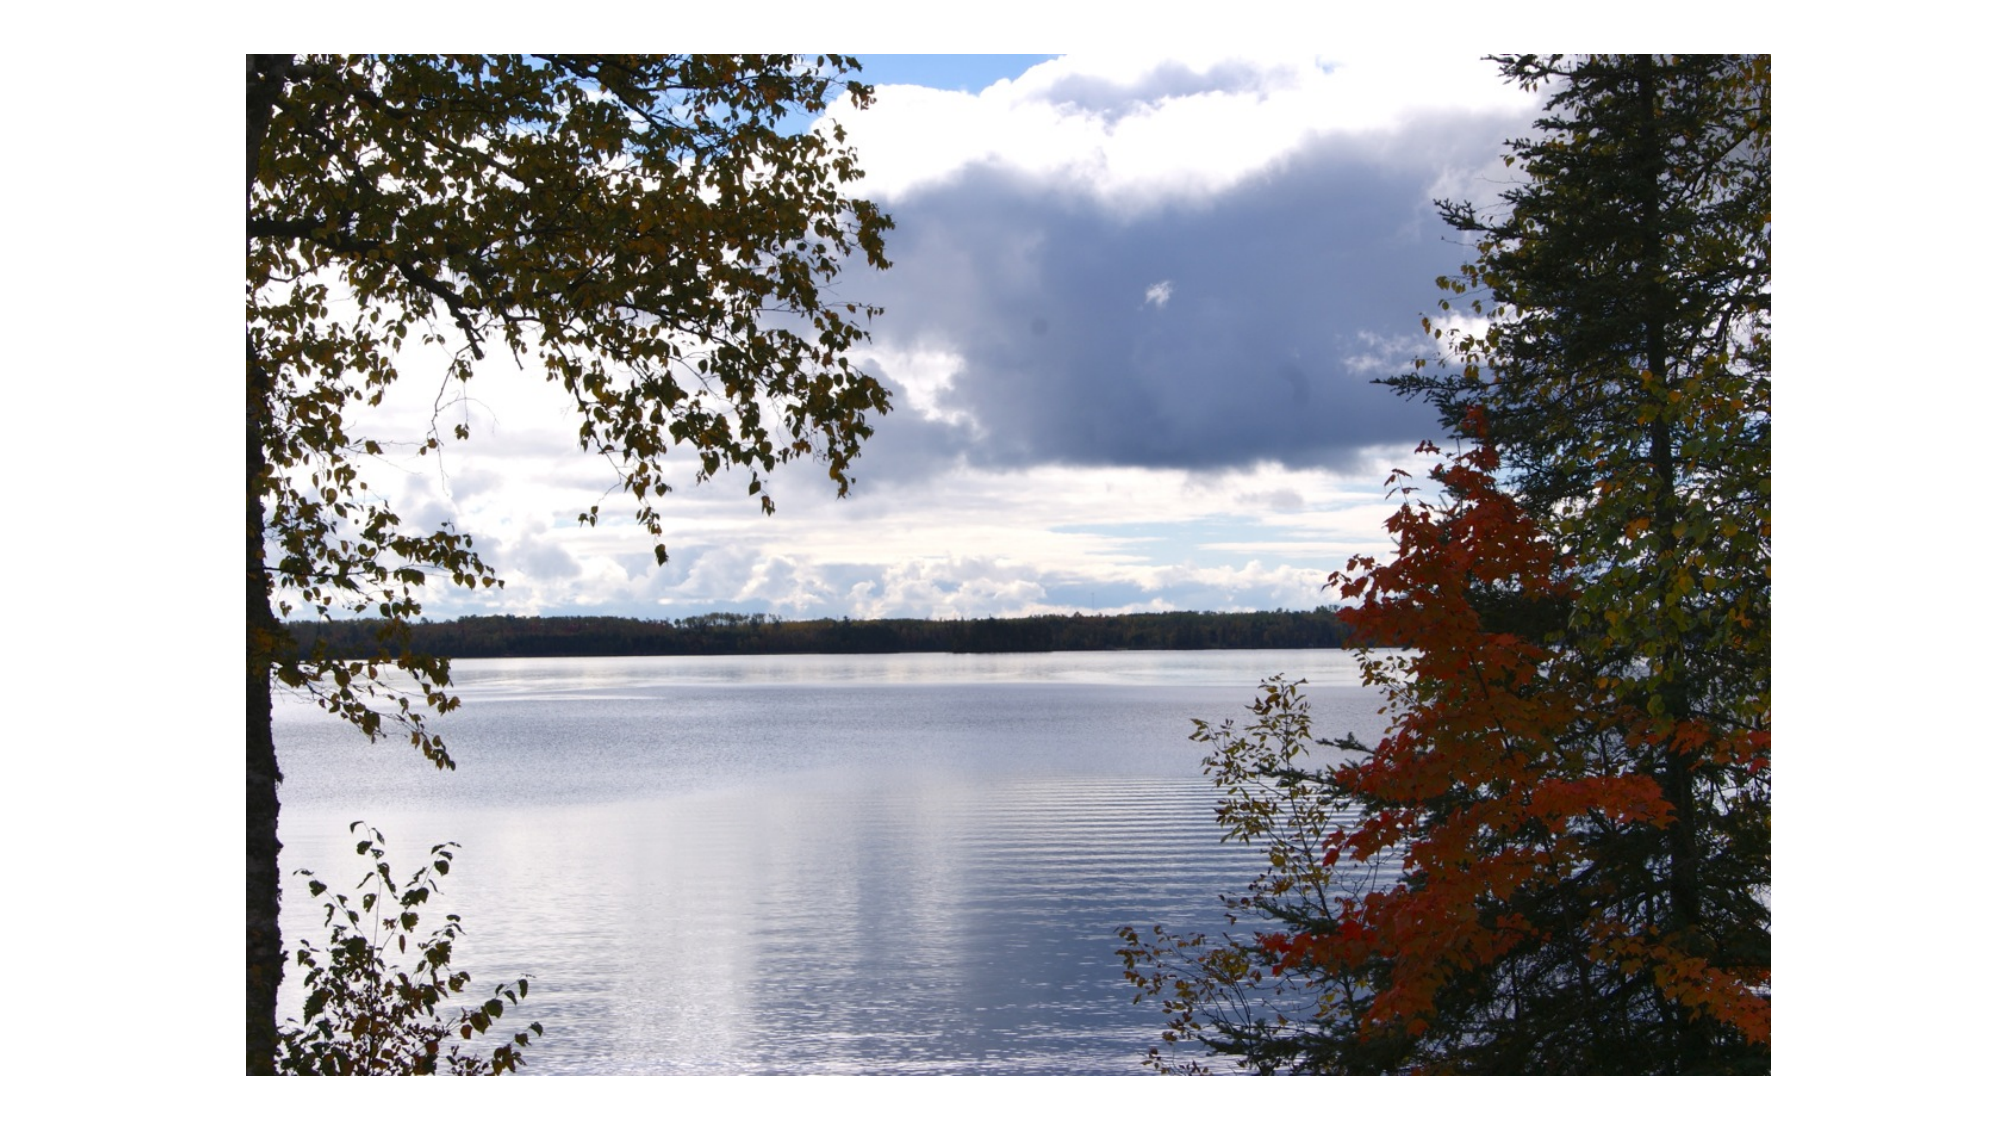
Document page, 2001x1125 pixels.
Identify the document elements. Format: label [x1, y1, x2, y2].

picture [245, 54, 1771, 1076]
